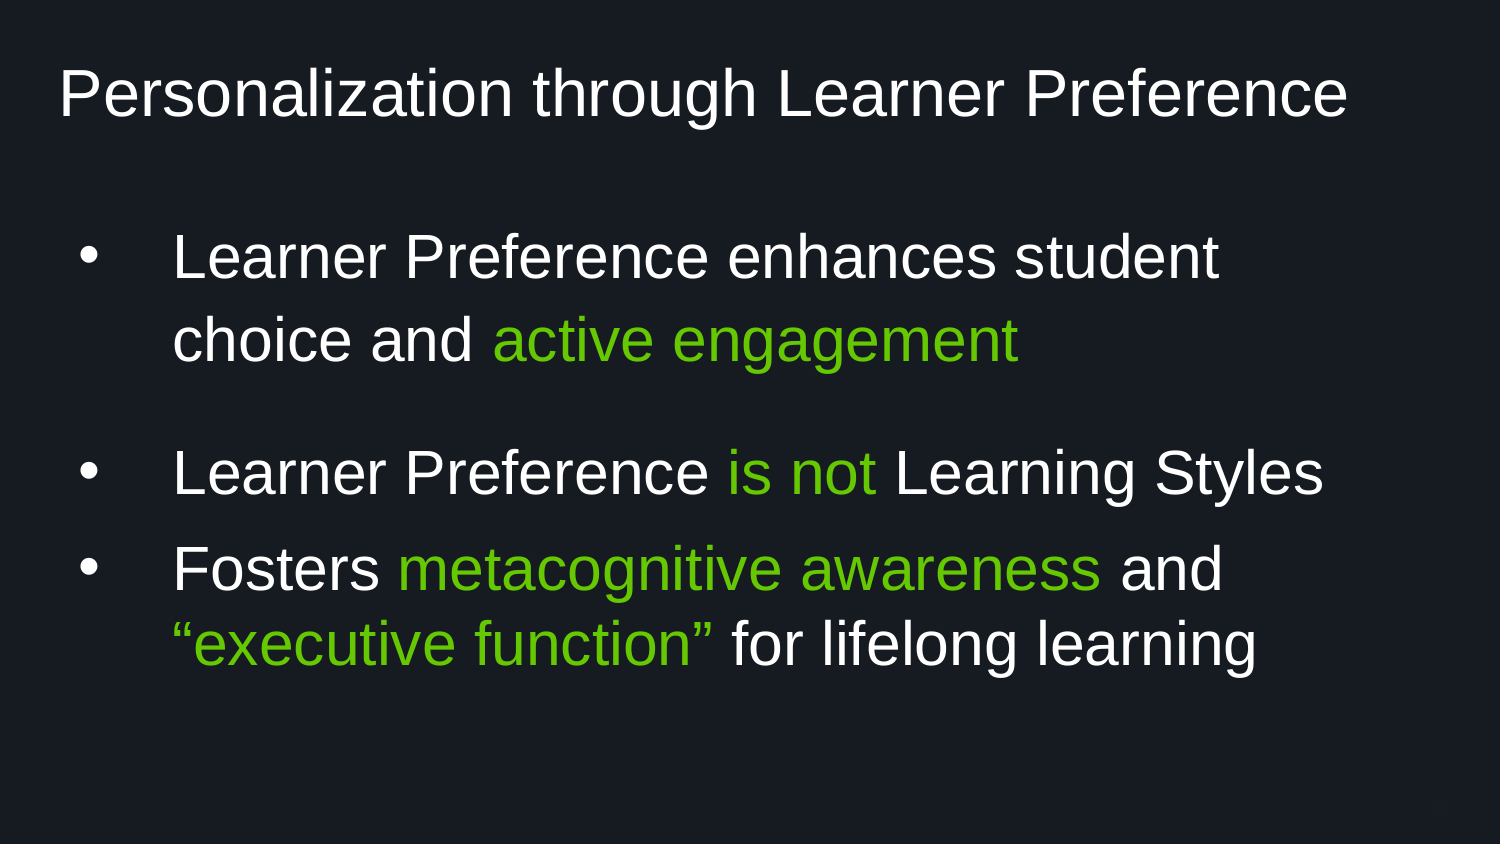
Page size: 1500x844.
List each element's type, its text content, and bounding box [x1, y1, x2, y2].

list Learner Preference enhances student choice and active engagement Learner Preference is not Learning Styles Fosters metacognitive awareness and “executive function” for lifelong learning [78, 209, 1345, 785]
title Personalization through Learner Preference [59, 59, 1457, 154]
